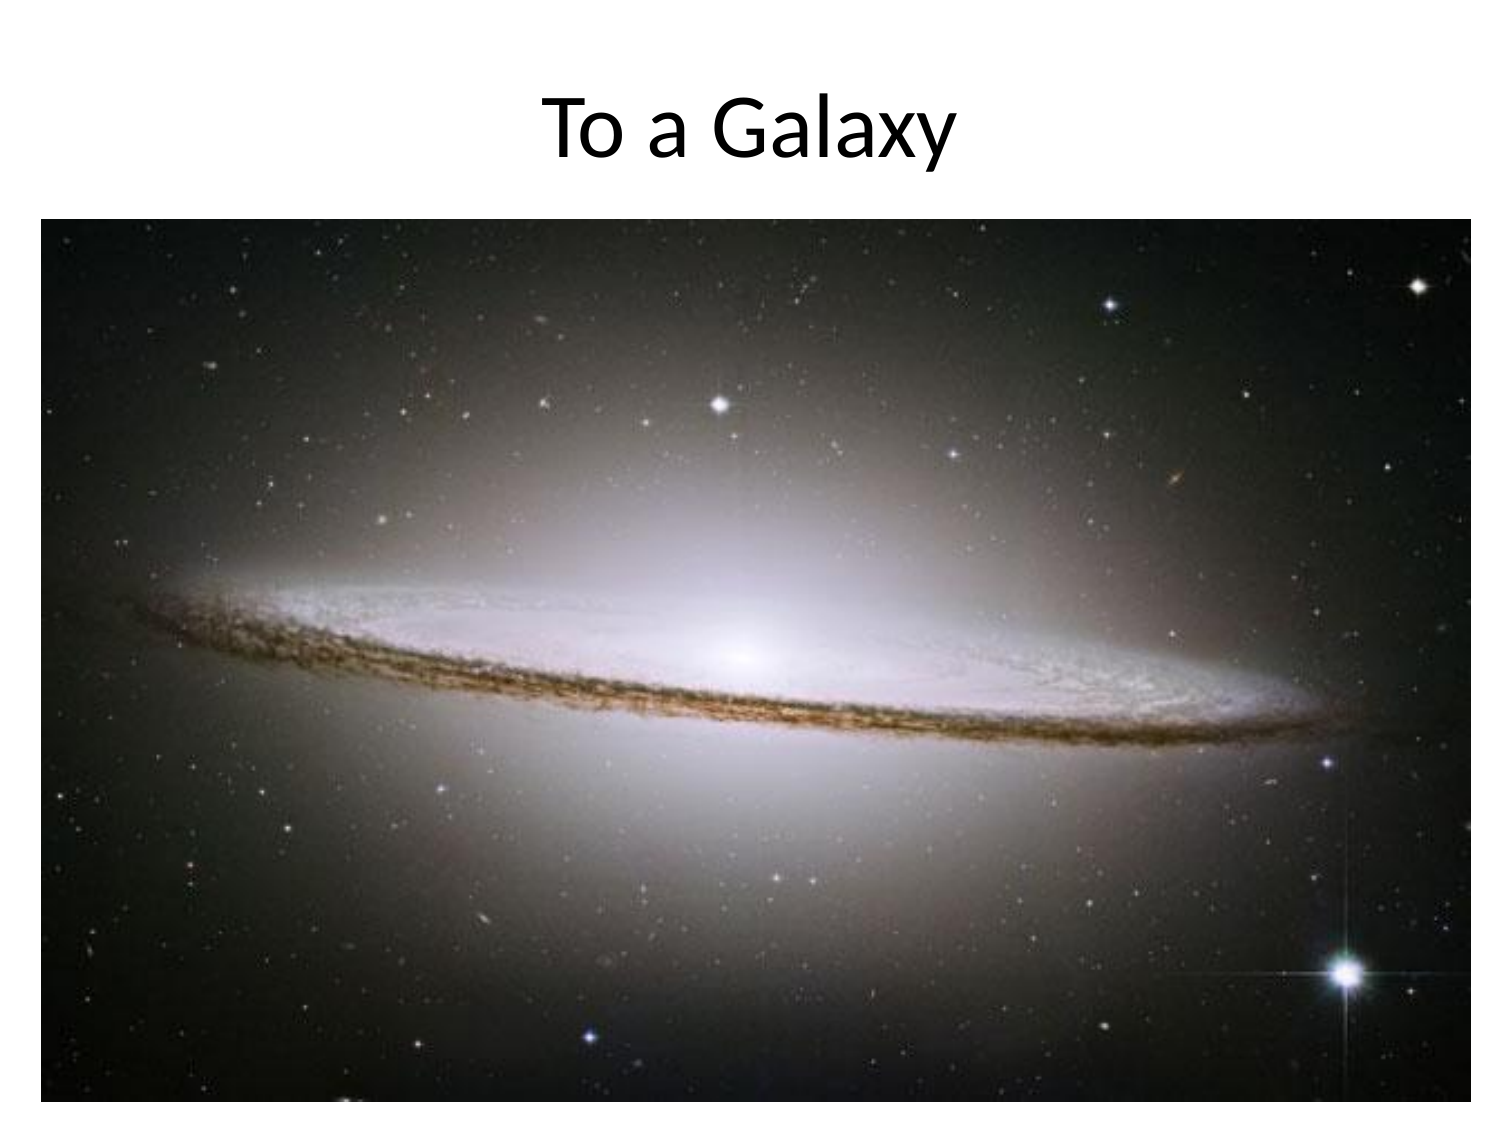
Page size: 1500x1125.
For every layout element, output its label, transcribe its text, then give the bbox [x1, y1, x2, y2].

title To a Galaxy [75, 45, 1425, 197]
picture [41, 219, 1471, 1103]
